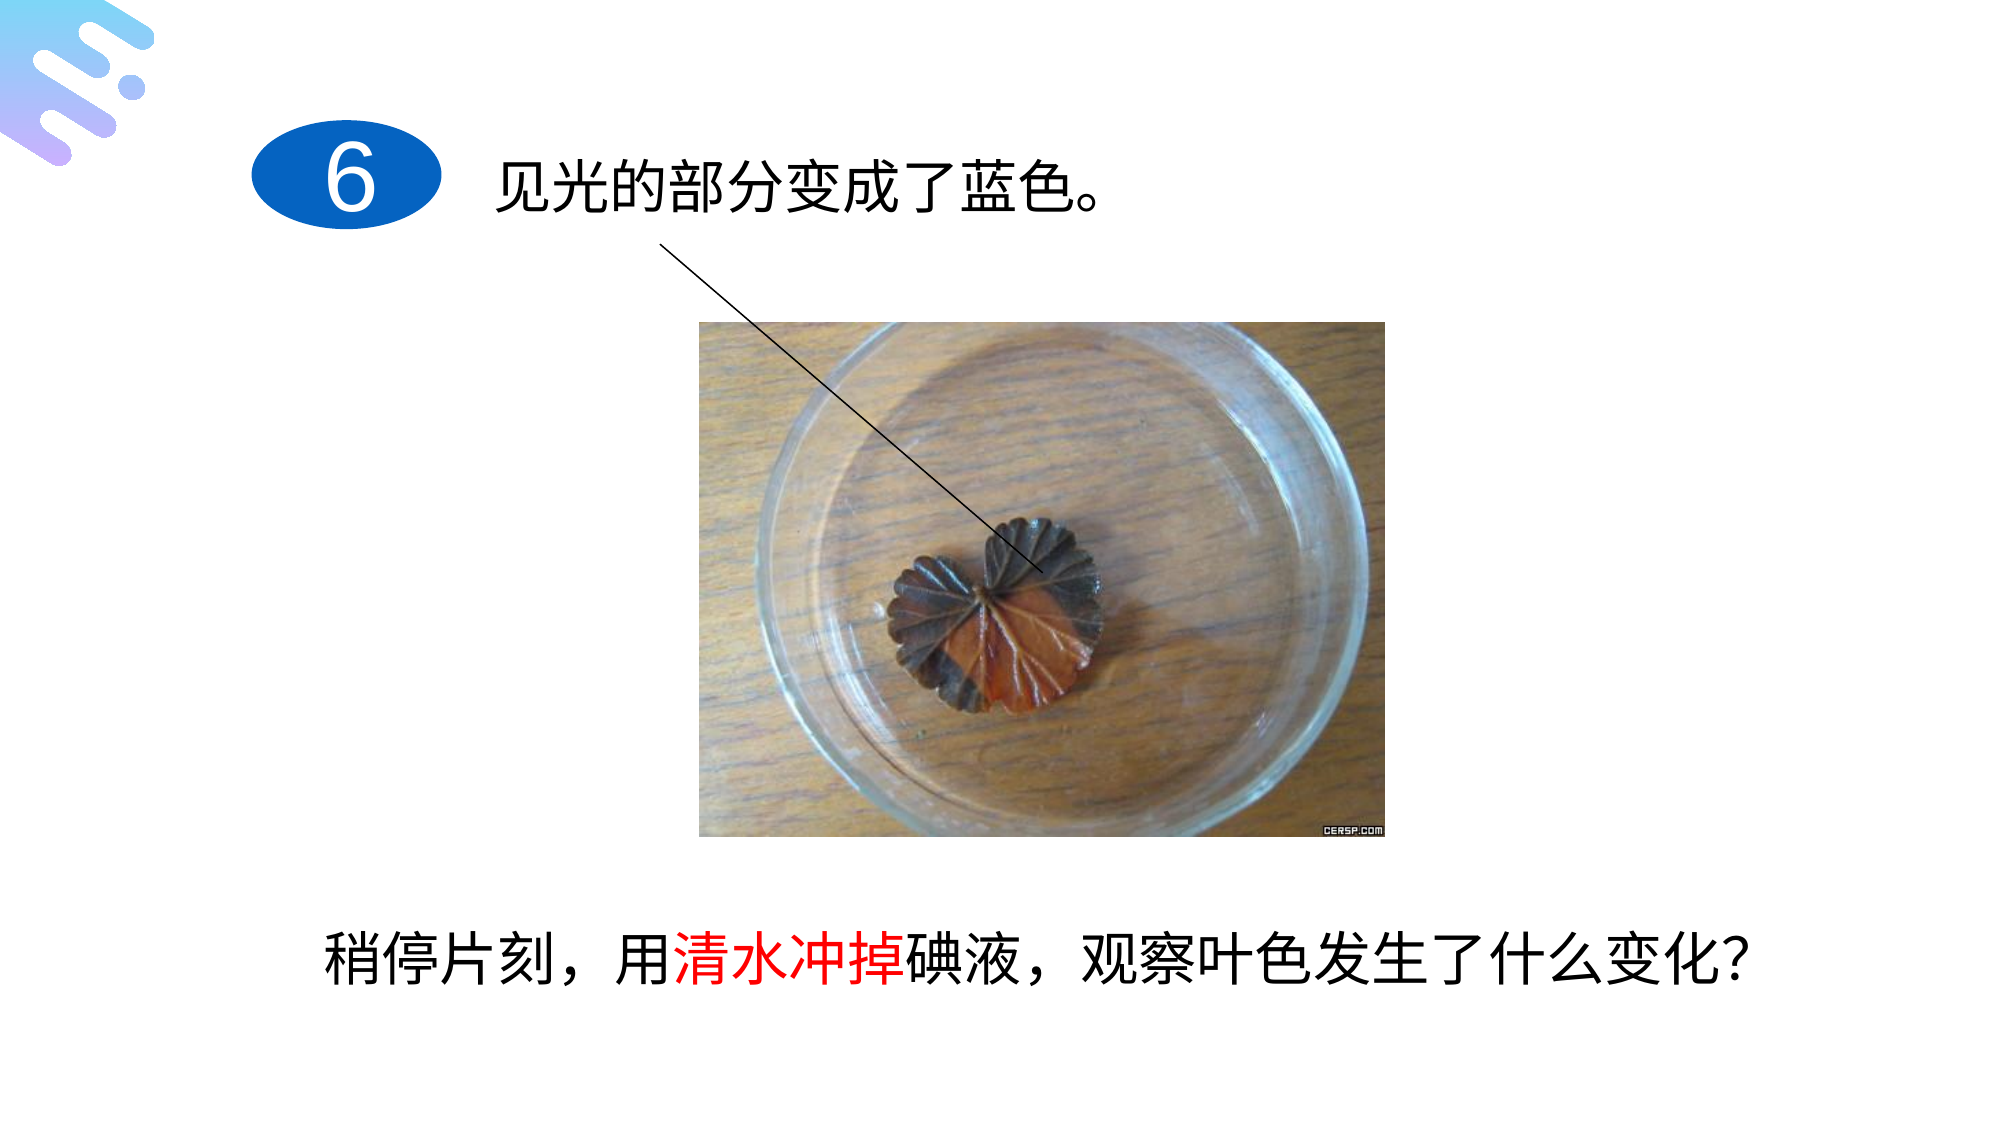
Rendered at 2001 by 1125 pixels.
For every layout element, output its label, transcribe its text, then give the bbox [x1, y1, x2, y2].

picture [677, 322, 1406, 853]
text_box 见光的部分变成了蓝色。 [478, 143, 1356, 229]
text_box 稍停片刻，用清水冲掉碘液，观察叶色发生了什么变化？ [308, 914, 1761, 1000]
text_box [251, 104, 442, 241]
